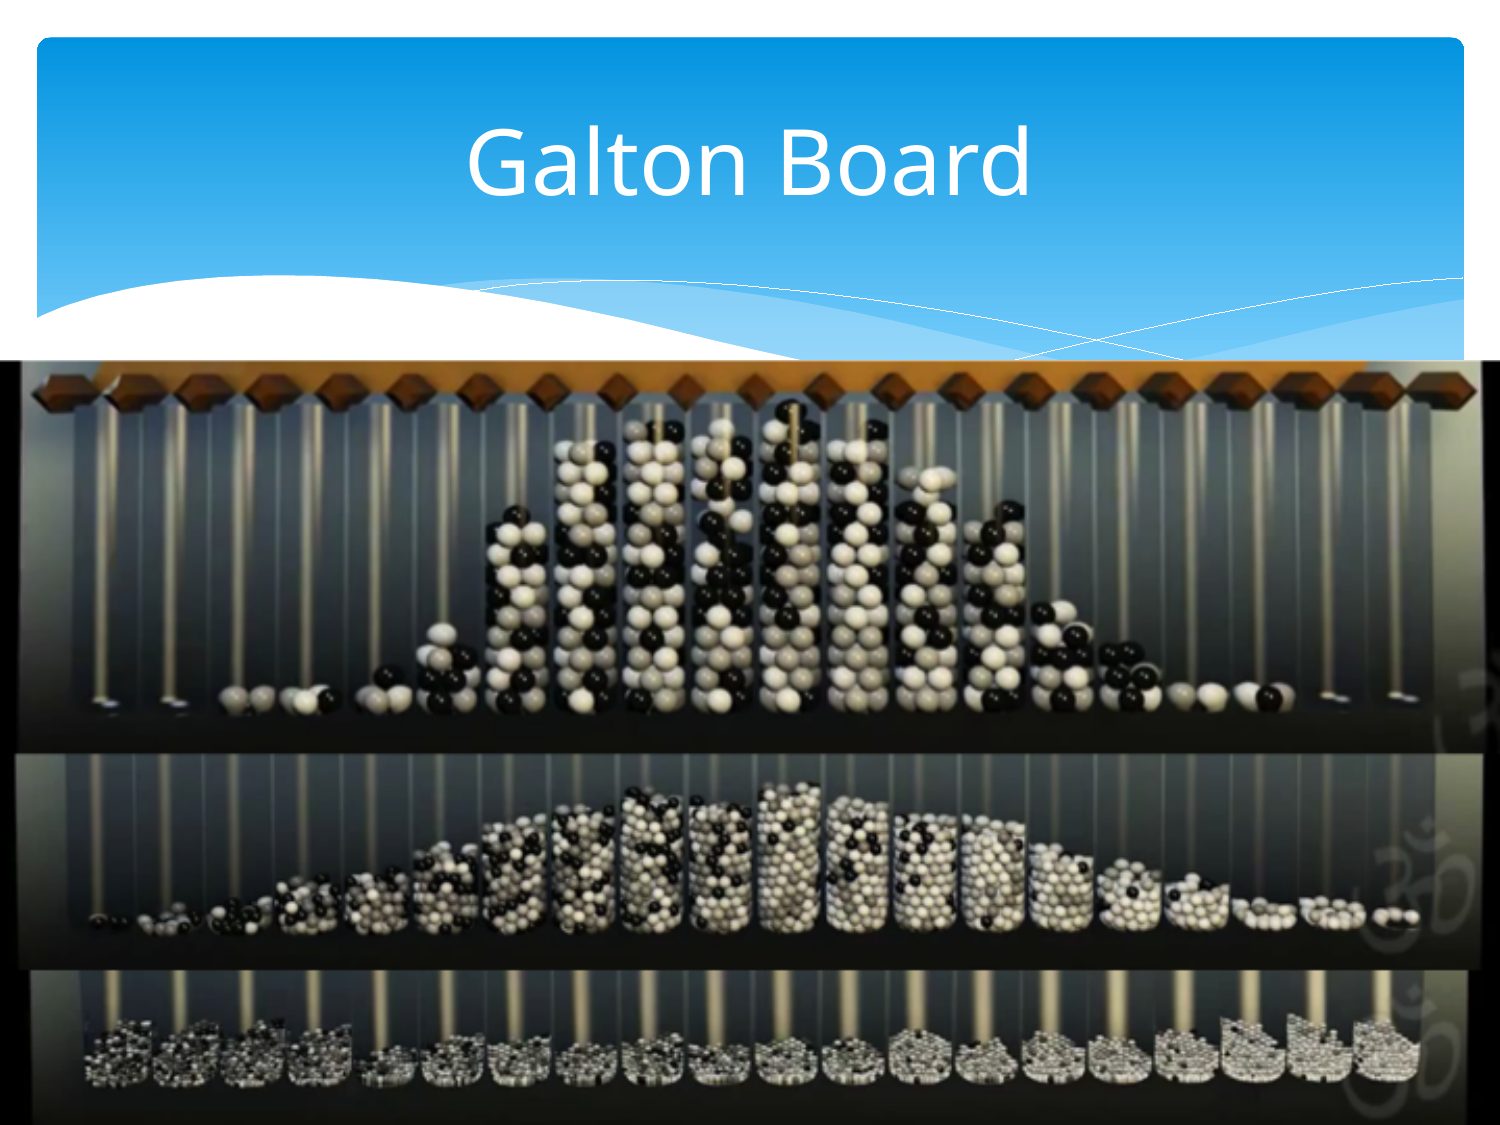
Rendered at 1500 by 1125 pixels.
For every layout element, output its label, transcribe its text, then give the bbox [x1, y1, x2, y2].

title Galton Board [75, 55, 1425, 261]
picture [0, 360, 1500, 1125]
